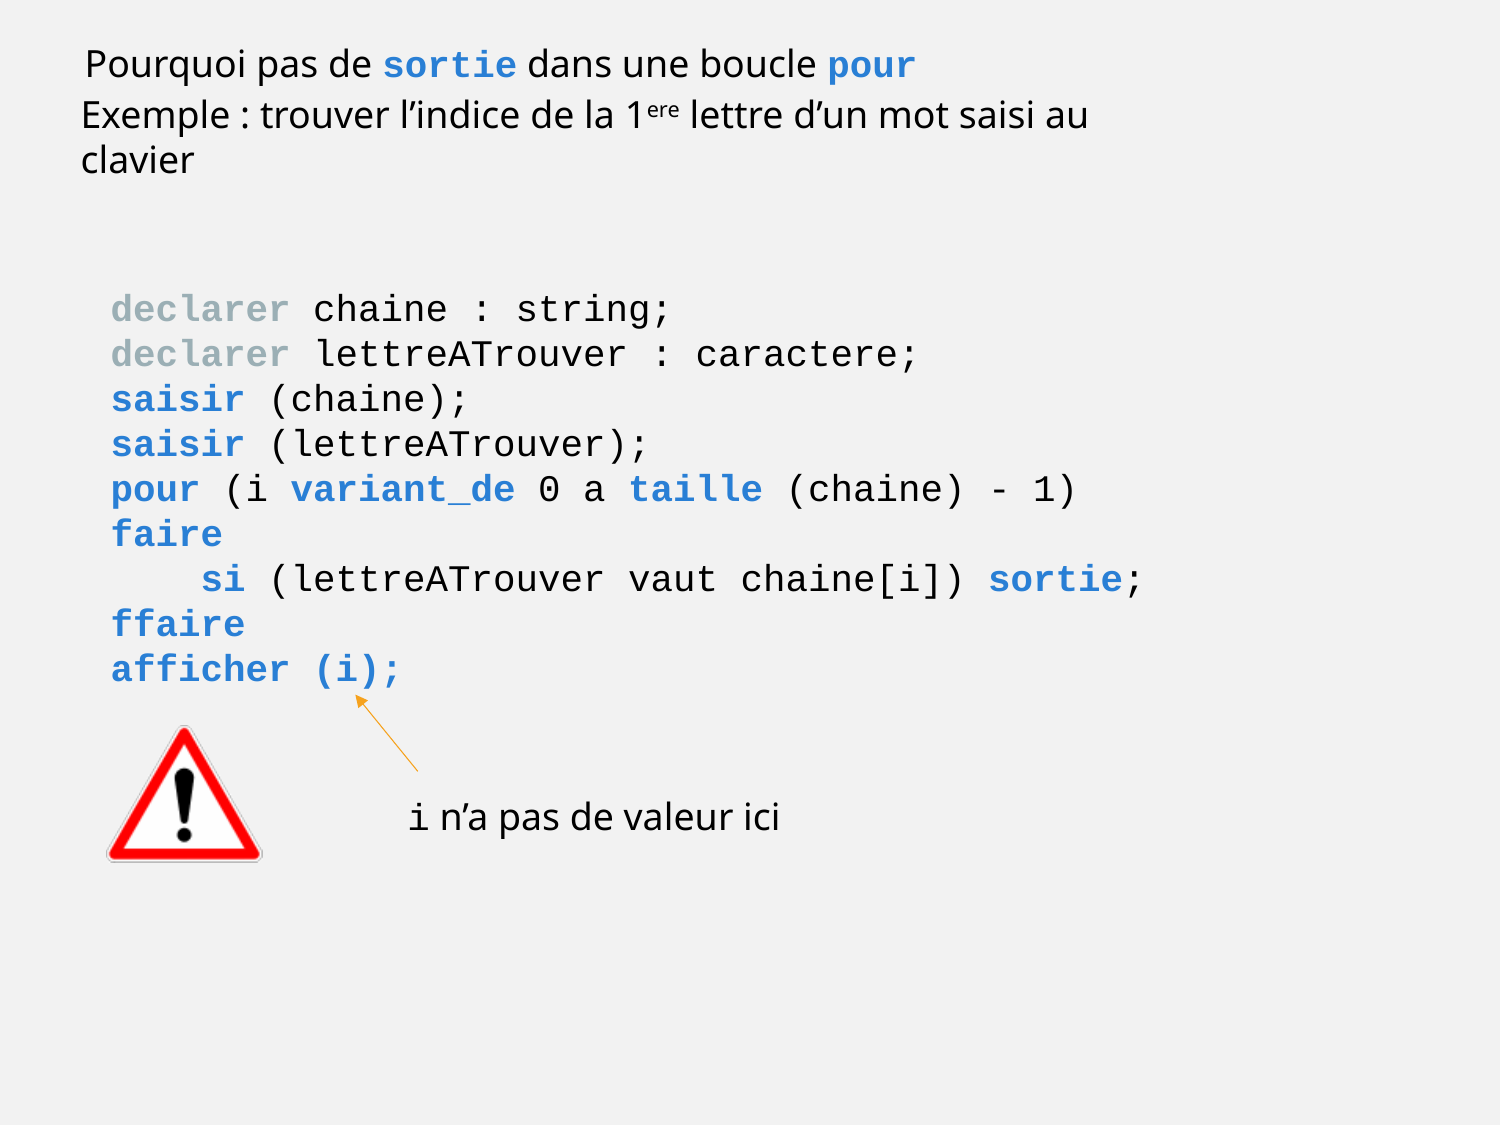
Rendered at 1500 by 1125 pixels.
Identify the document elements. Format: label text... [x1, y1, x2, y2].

text_box Pourquoi pas de sortie dans une boucle pour [69, 32, 1496, 93]
picture [106, 725, 263, 863]
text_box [355, 694, 418, 772]
text_box Exemple : trouver l’indice de la 1ere lettre d’un mot saisi au clavier [65, 83, 1161, 189]
text_box declarer chaine : string; declarer lettreATrouver : caractere; saisir (chaine); saisir (lettreATrouver); pour (i variant_de 0 a taille (chaine) - 1) faire si (lettreATrouver vaut chaine[i]) sortie; ffaire afficher (i); [95, 276, 1415, 697]
text_box i n’a pas de valeur ici [392, 785, 1065, 846]
